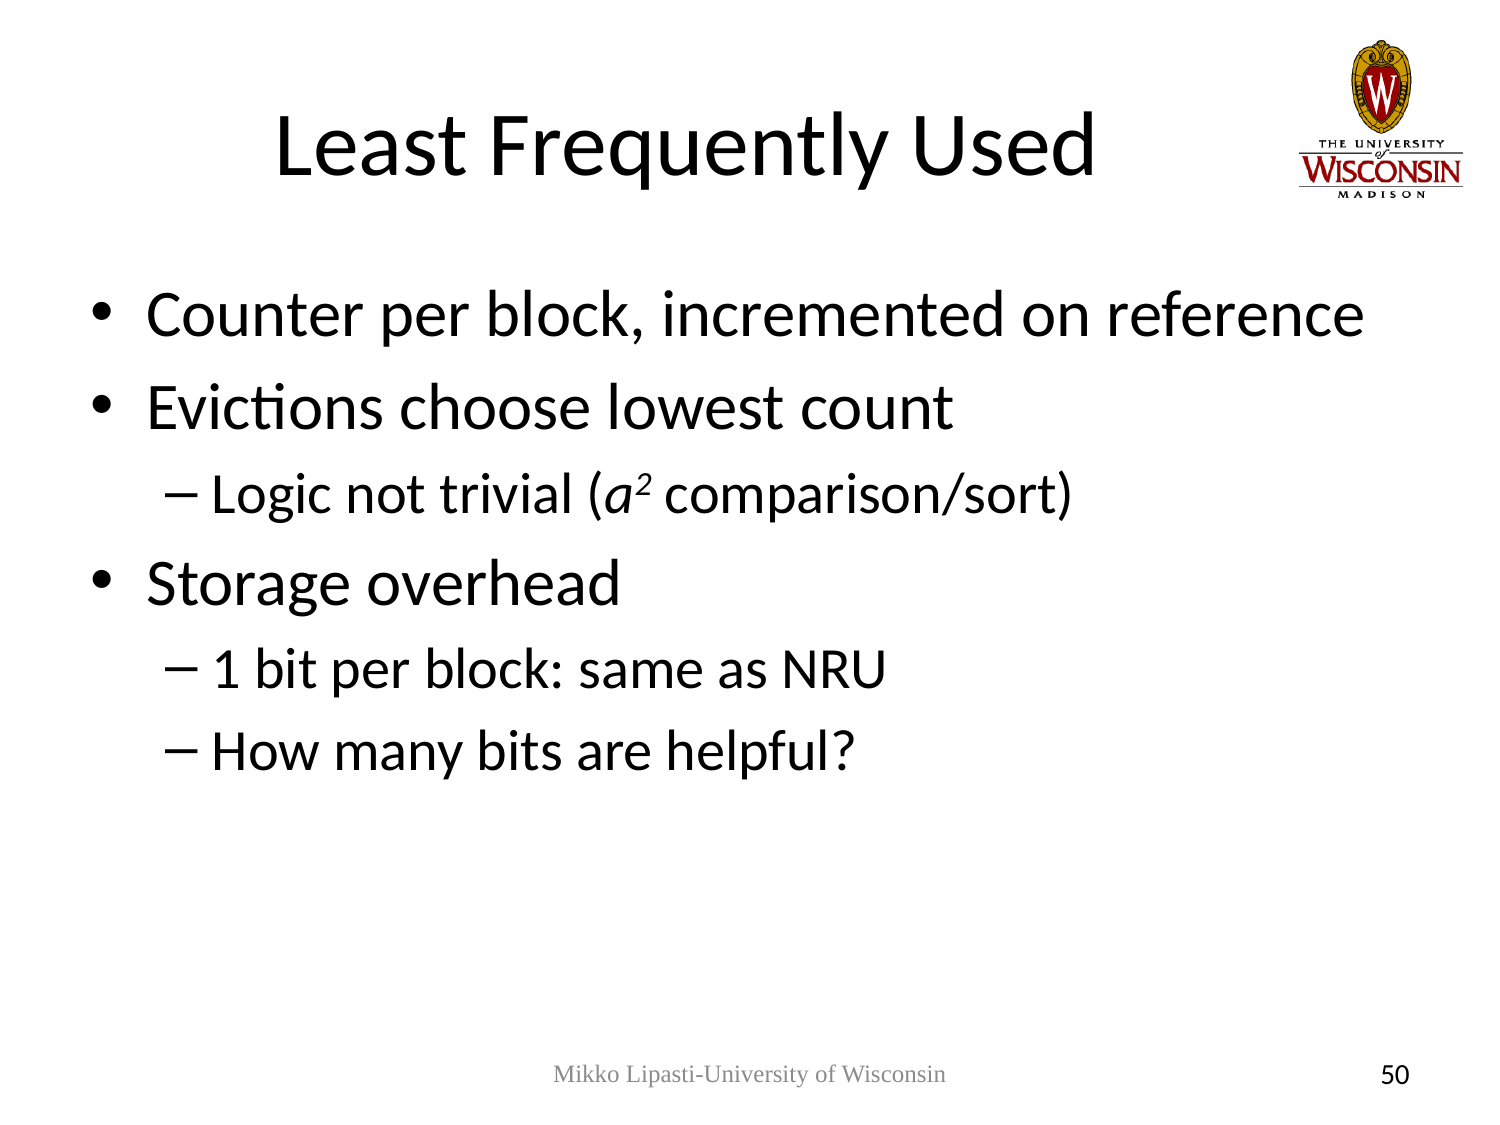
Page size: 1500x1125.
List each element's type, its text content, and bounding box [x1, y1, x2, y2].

slide_number 50 [1250, 1042, 1425, 1103]
title Least Frequently Used [75, 45, 1300, 233]
list Counter per block, incremented on reference Evictions choose lowest count Logic not trivial (a2 comparison/sort) Storage overhead 1 bit per block: same as NRU How many bits are helpful? [75, 262, 1425, 1005]
footer Mikko Lipasti-University of Wisconsin [512, 1042, 988, 1103]
picture [1299, 37, 1463, 200]
